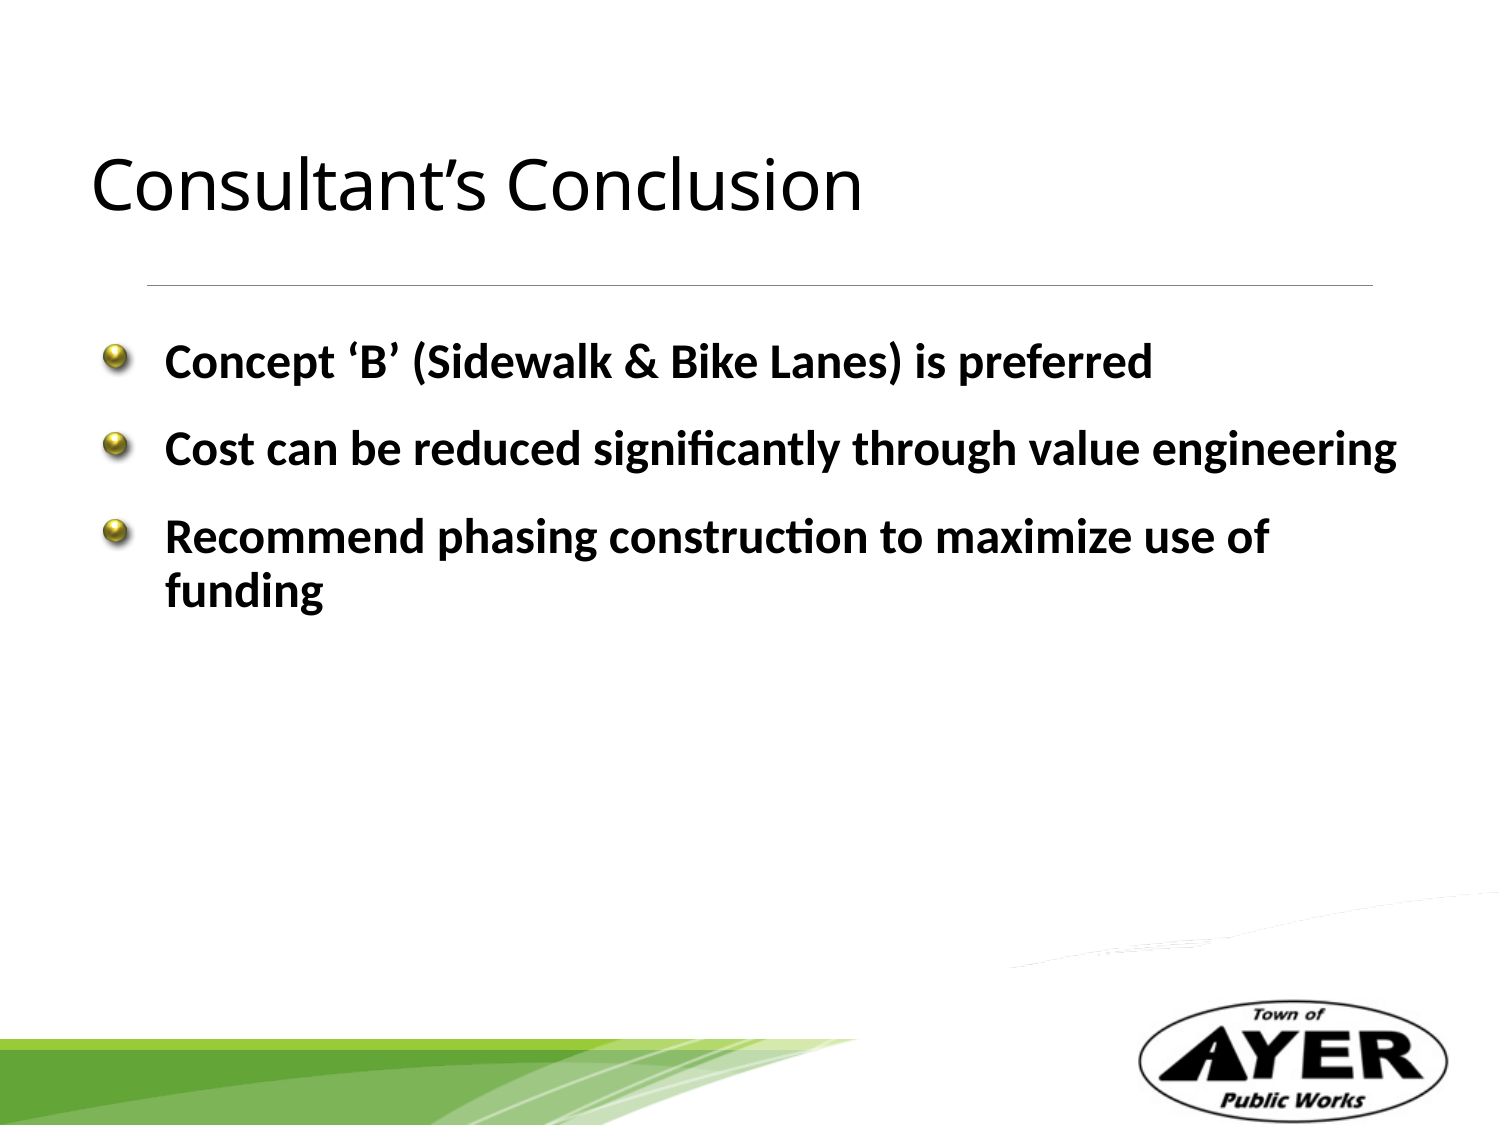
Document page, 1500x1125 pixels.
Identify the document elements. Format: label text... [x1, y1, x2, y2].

picture [99, 341, 136, 378]
subtitle Concept ‘B’ (Sidewalk & Bike Lanes) is preferred Cost can be reduced significantly through value engineering Recommend phasing construction to maximize use of funding [99, 328, 1425, 1066]
picture [99, 429, 136, 465]
text_box Consultant’s Conclusion [74, 134, 1425, 240]
picture [0, 891, 1500, 1125]
picture [99, 516, 136, 552]
